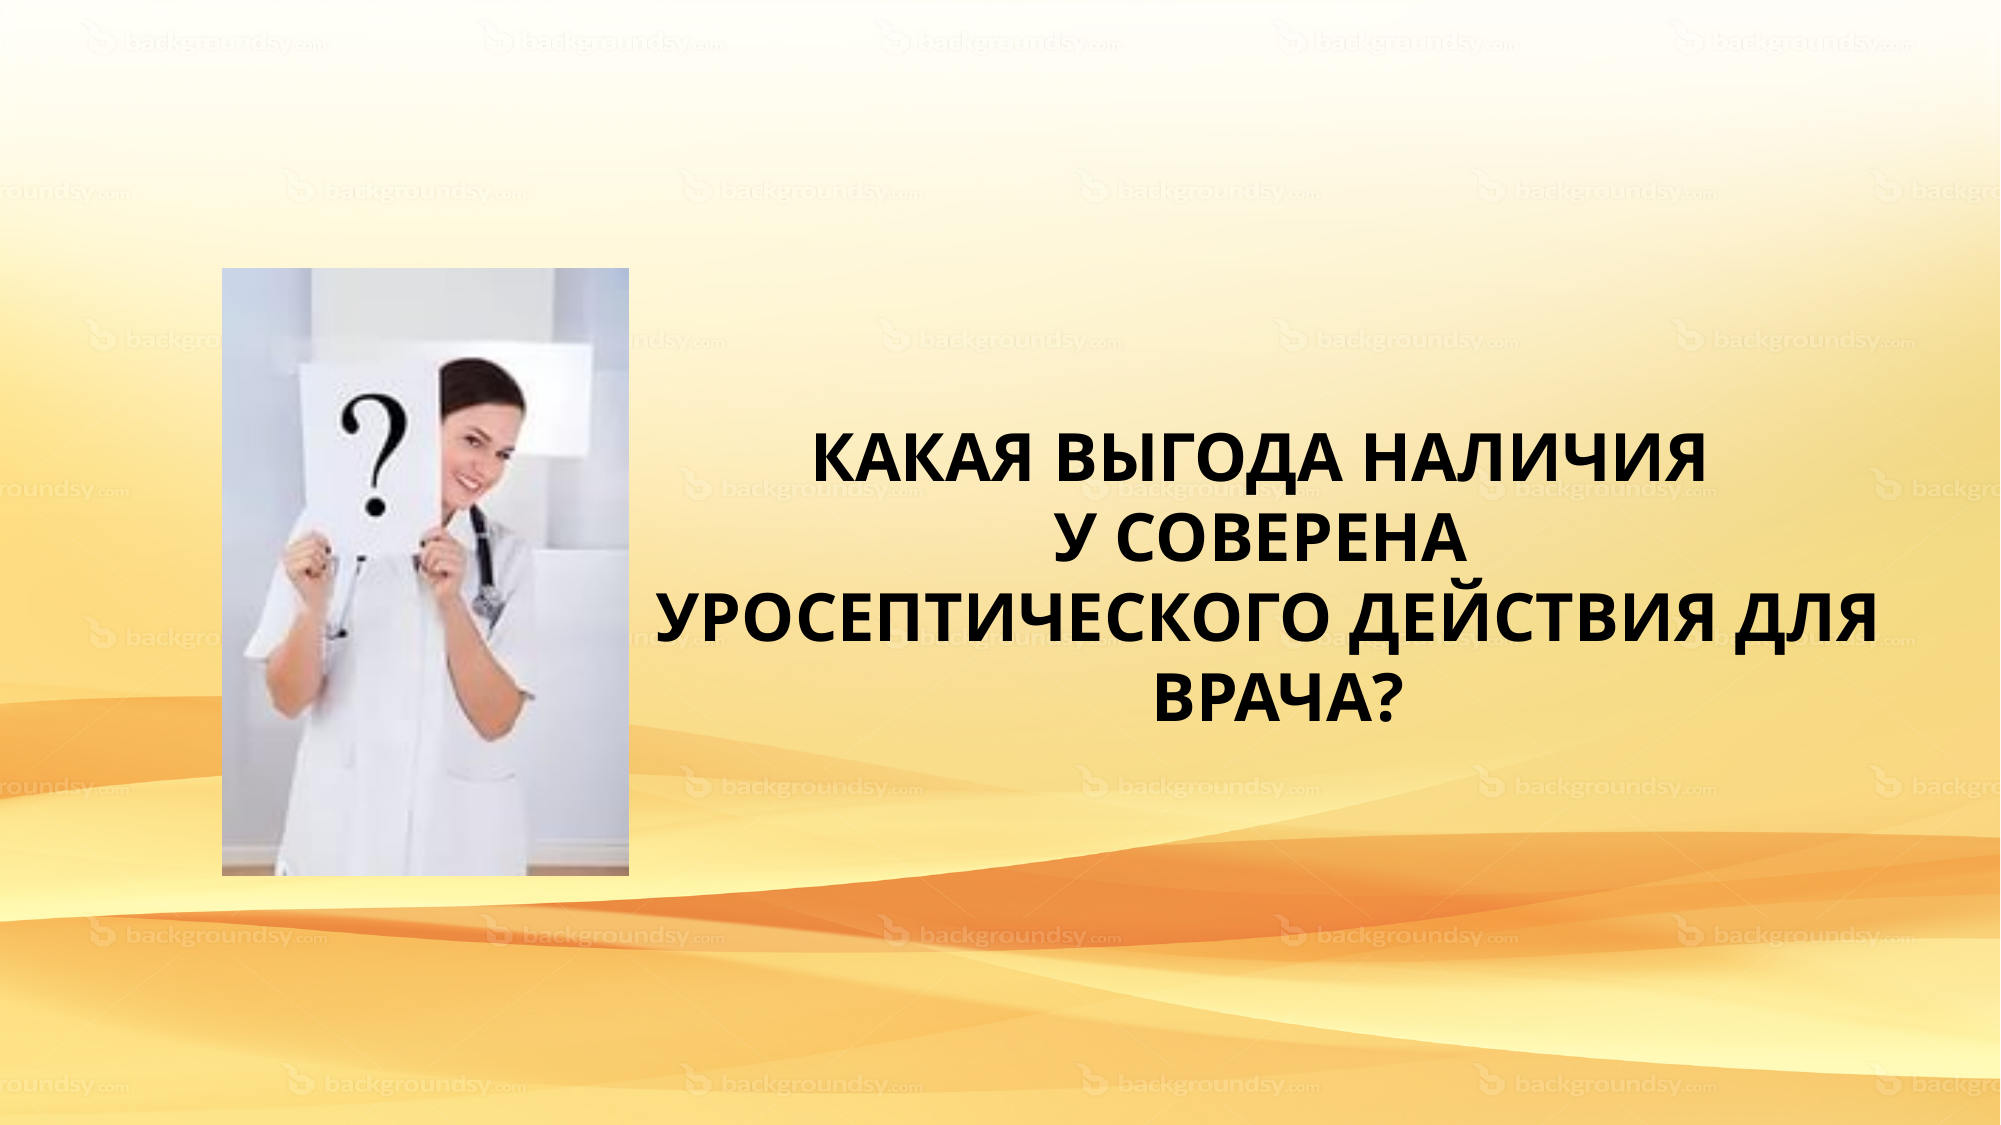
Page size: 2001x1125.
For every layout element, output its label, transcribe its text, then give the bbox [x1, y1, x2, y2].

title КАКАЯ ВЫГОДА НАЛИЧИЯ У СОВЕРЕНА УРОСЕПТИЧЕСКОГО ДЕЙСТВИЯ ДЛЯ ВРАЧА? [633, 407, 2000, 816]
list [221, 267, 629, 876]
picture [0, 0, 2001, 1125]
